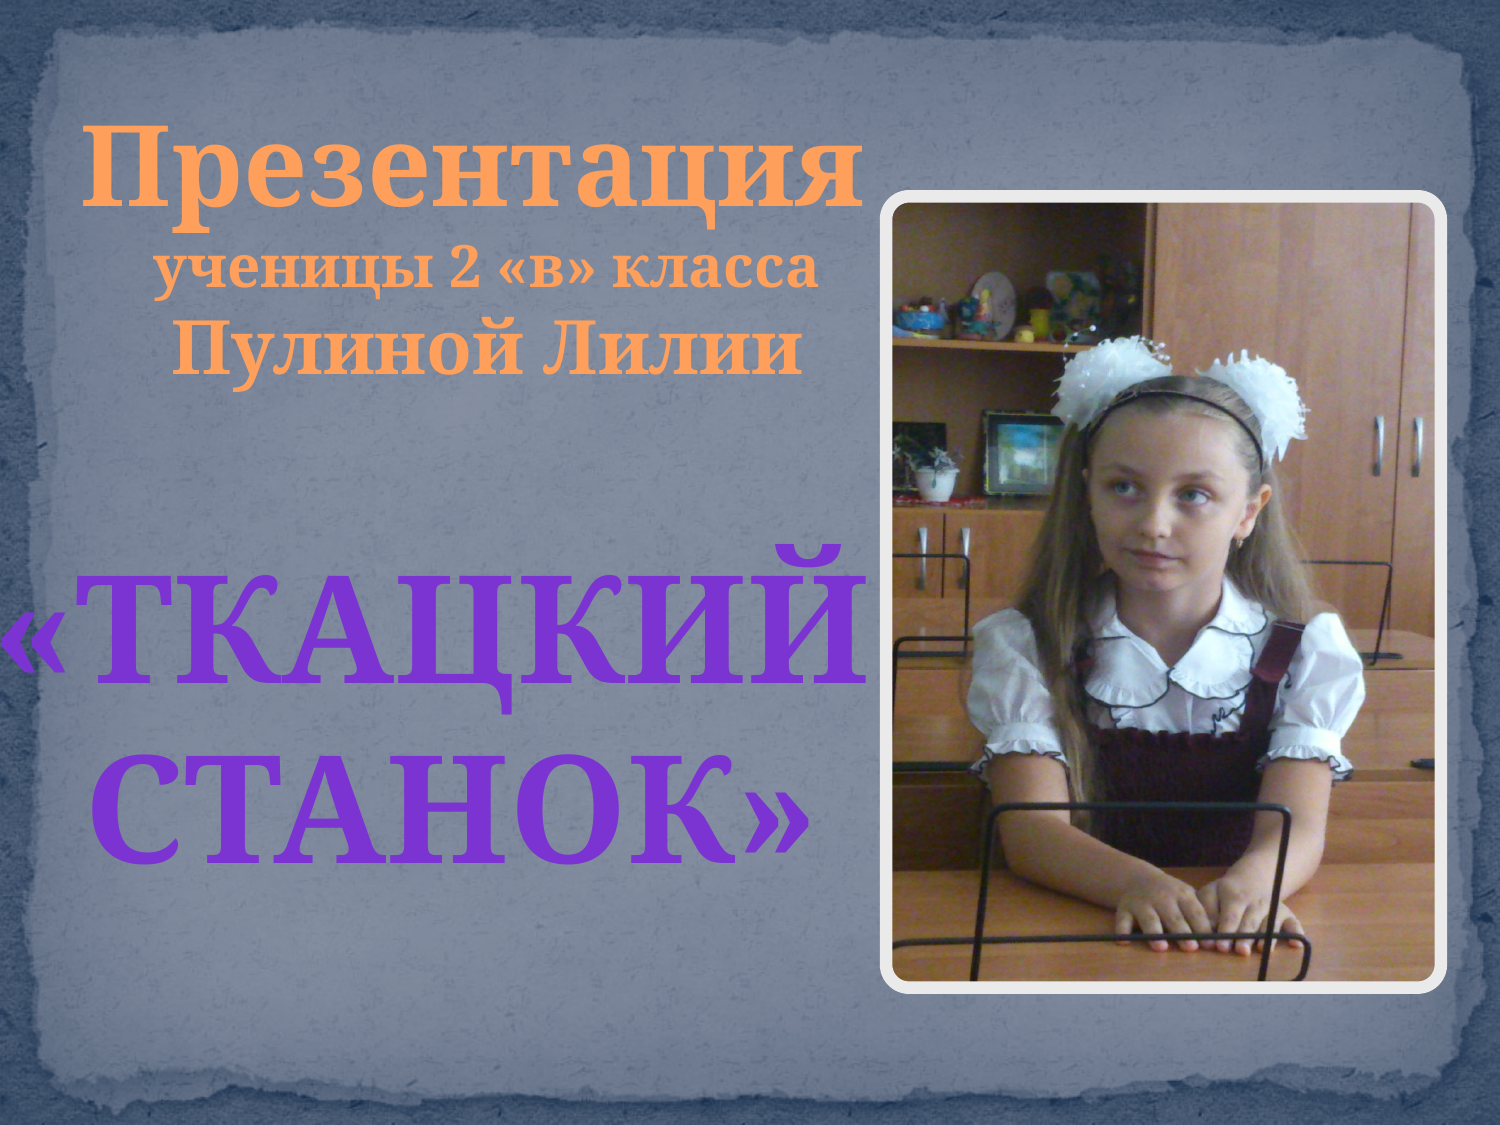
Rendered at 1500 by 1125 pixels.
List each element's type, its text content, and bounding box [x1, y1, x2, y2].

picture [888, 198, 1441, 988]
text_box «Ткацкий станок» [0, 526, 875, 902]
text_box Презентация ученицы 2 «в» класса Пулиной Лилии [65, 86, 910, 397]
